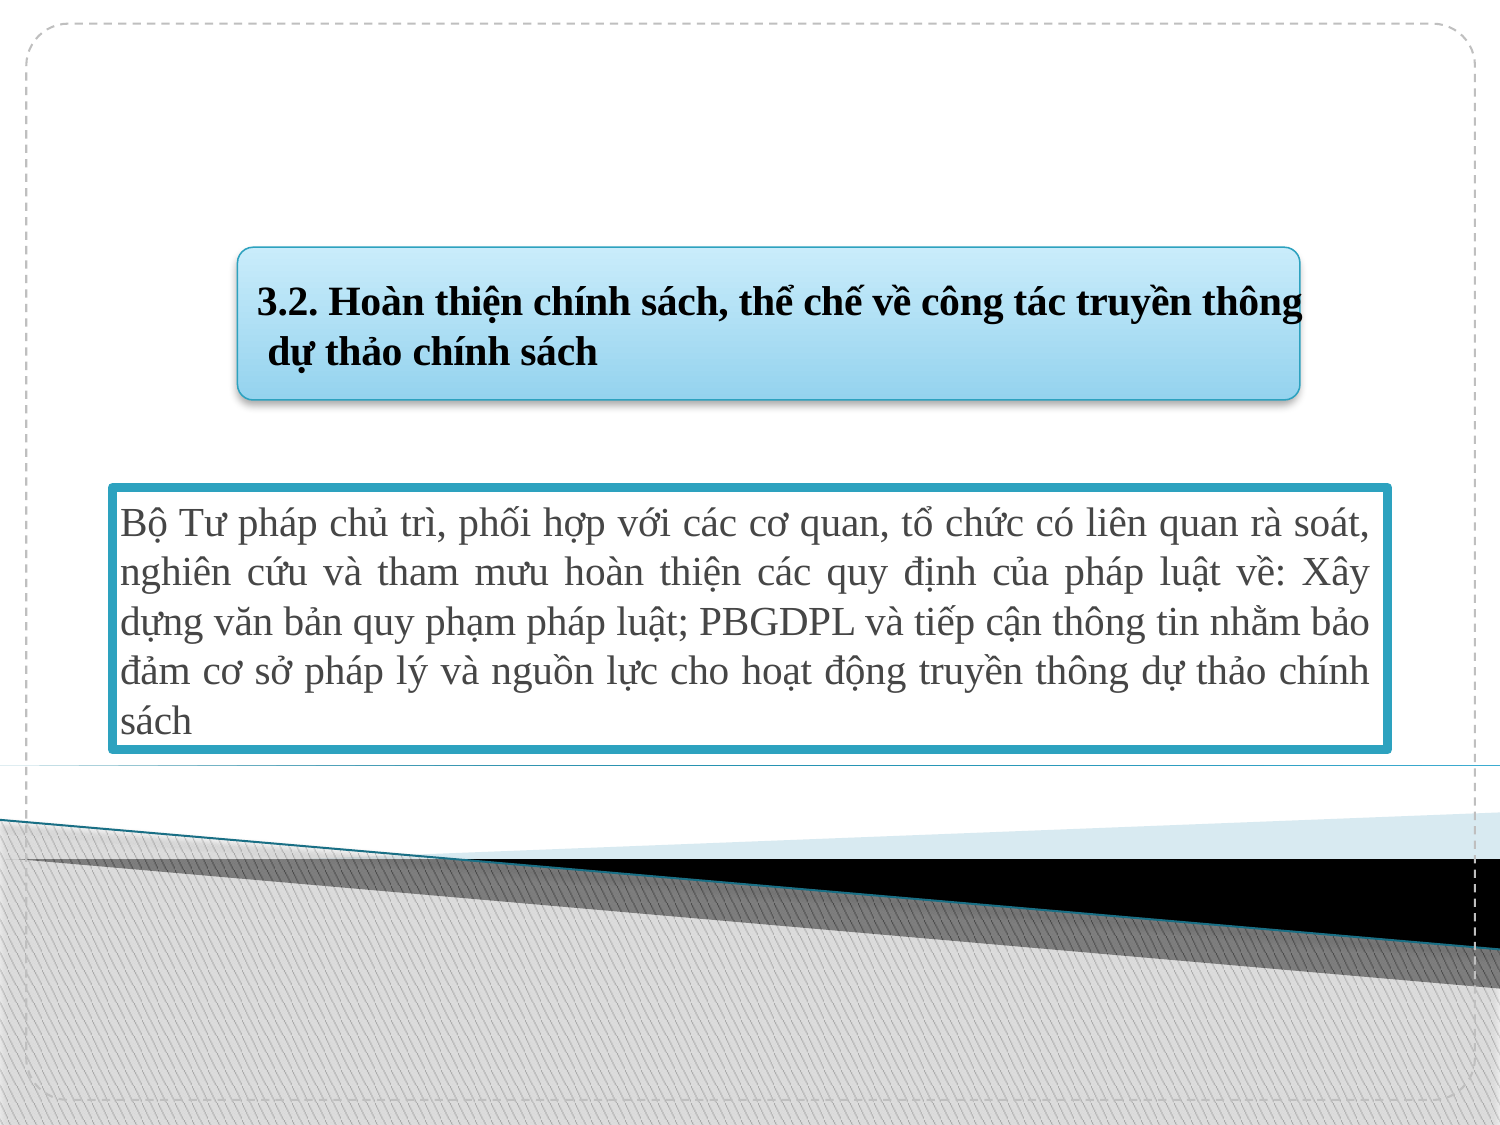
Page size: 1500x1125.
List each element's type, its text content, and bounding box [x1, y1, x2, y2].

subtitle Bộ Tư pháp chủ trì, phối hợp với các cơ quan, tổ chức có liên quan rà soát, nghiên cứu và tham mưu hoàn thiện các quy định của pháp luật về: Xây dựng văn bản quy phạm pháp luật; PBGDPL và tiếp cận thông tin nhằm bảo đảm cơ sở pháp lý và nguồn lực cho hoạt động truyền thông dự thảo chính sách [108, 483, 1392, 754]
picture [28, 859, 1500, 989]
text_box 3.2. Hoàn thiện chính sách, thể chế về công tác truyền thông dự thảo chính sách [236, 246, 1301, 401]
